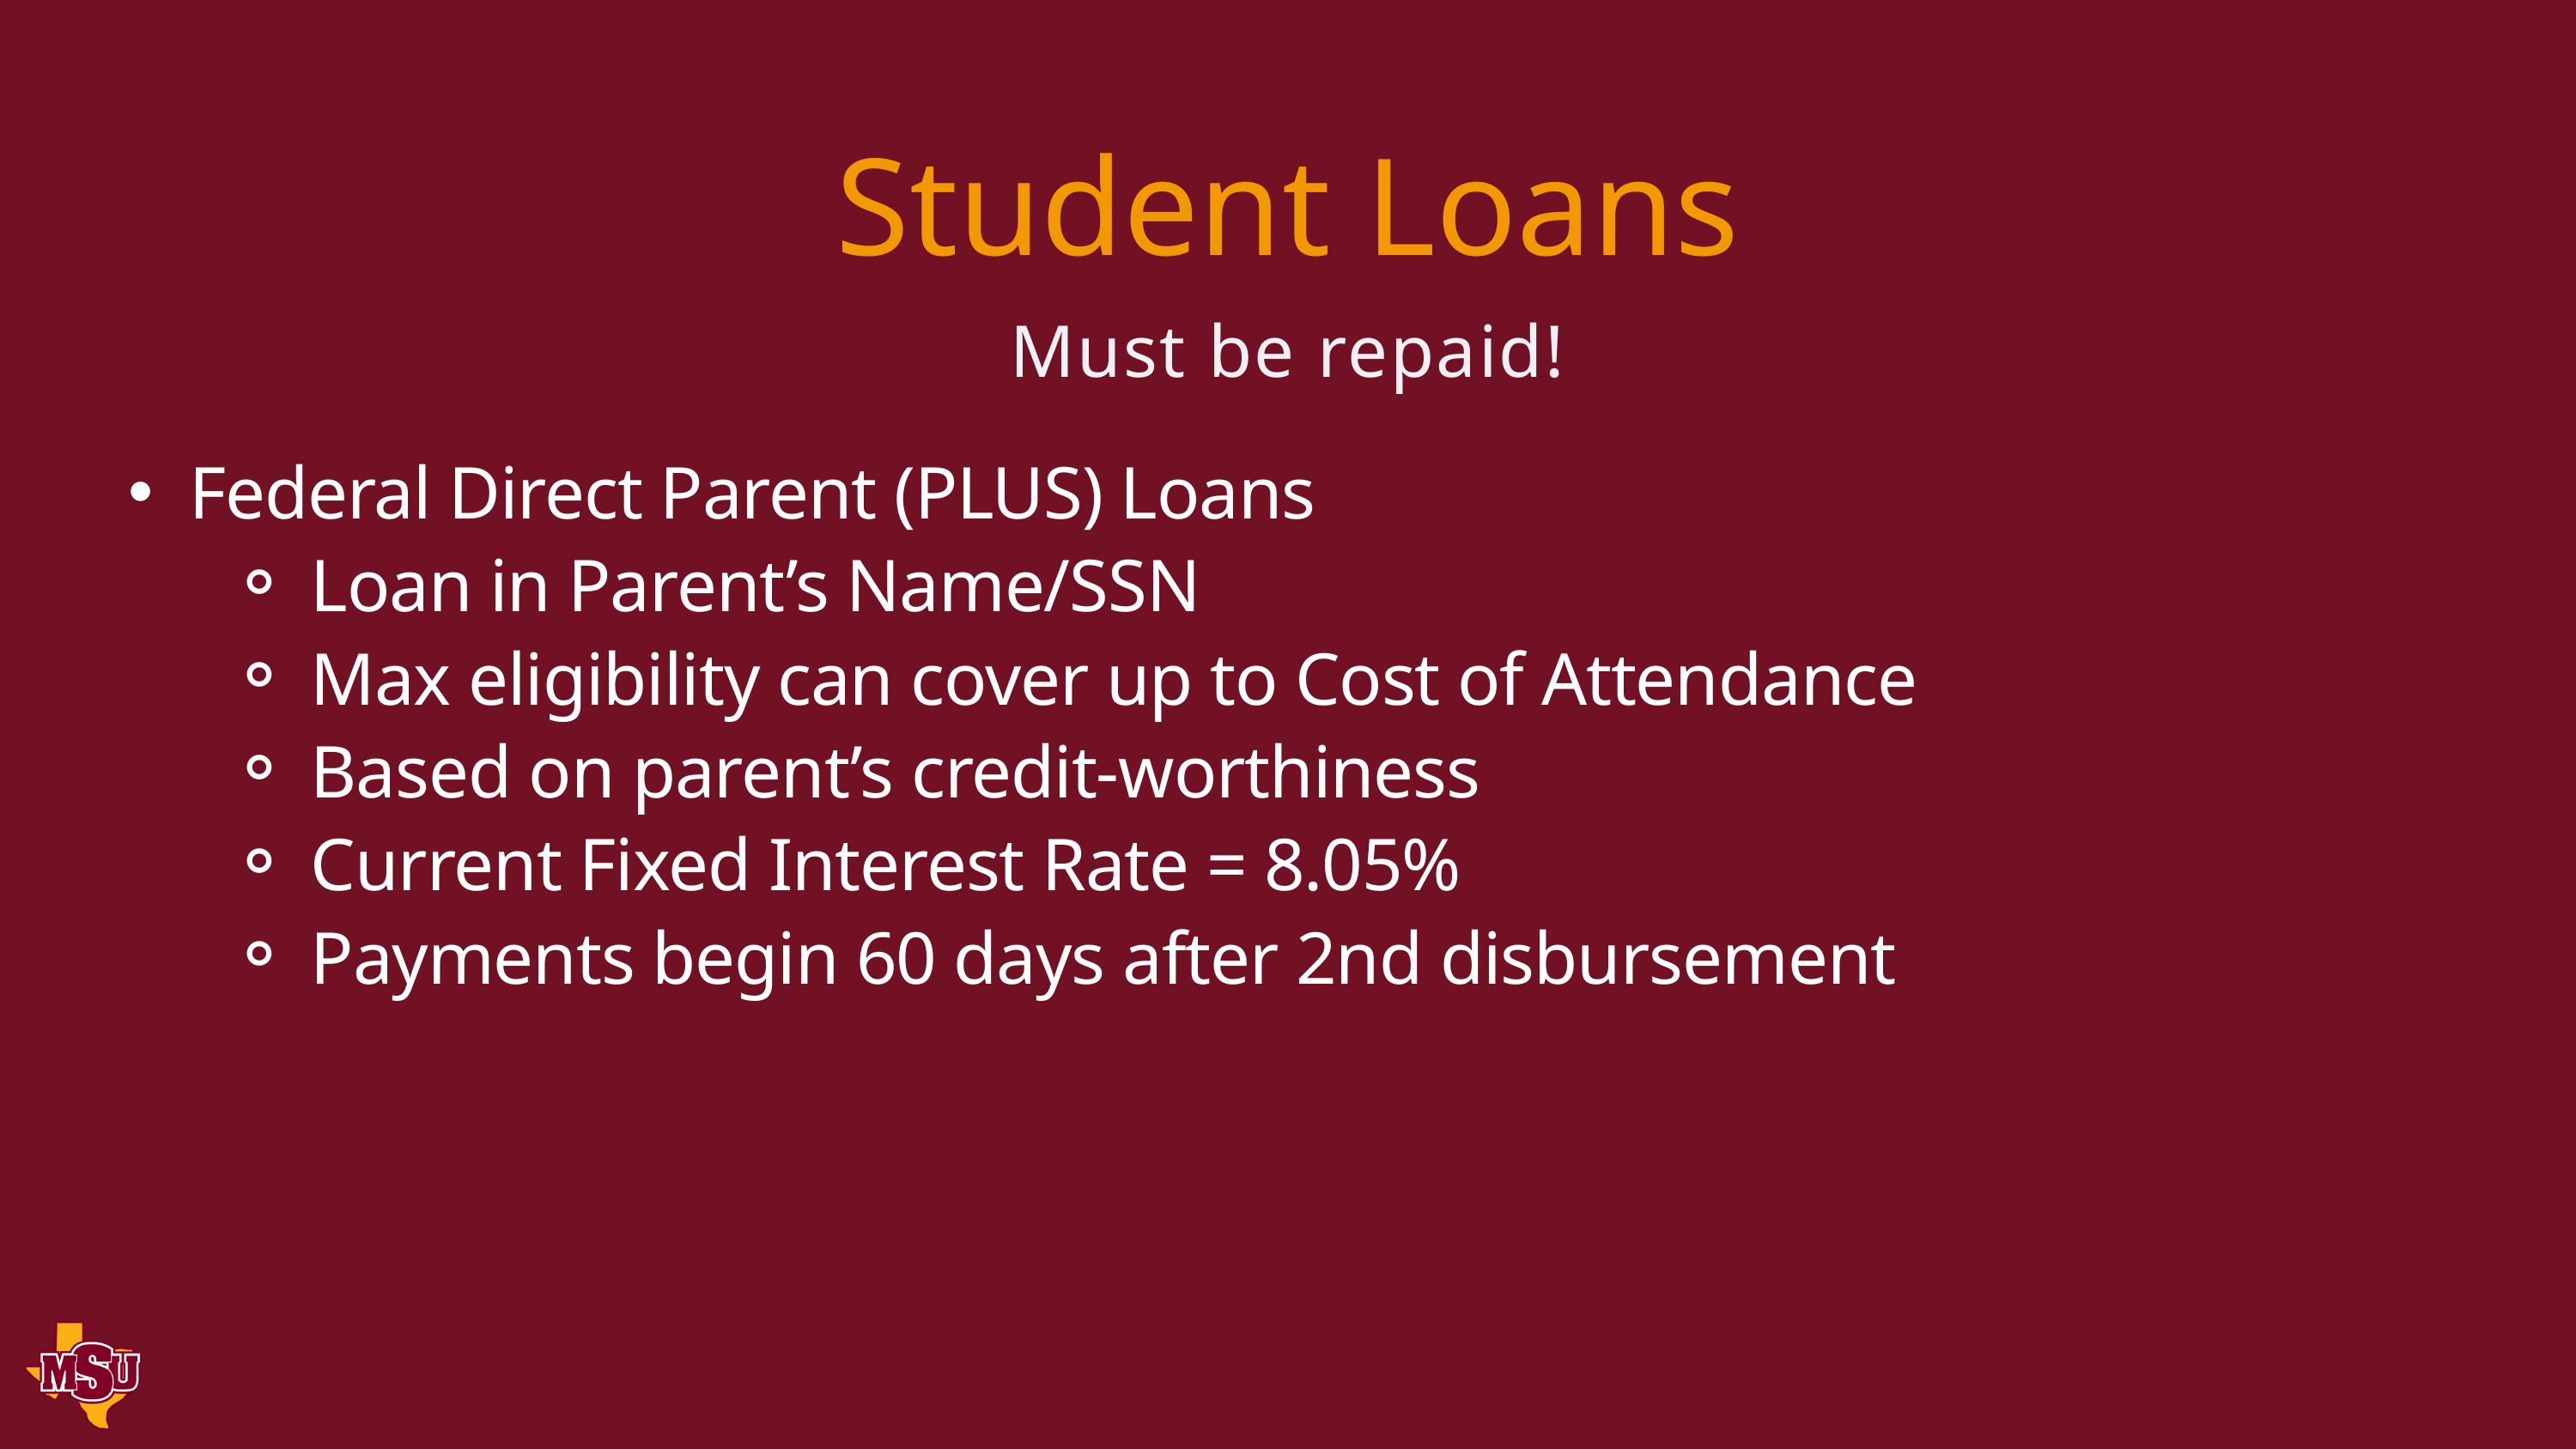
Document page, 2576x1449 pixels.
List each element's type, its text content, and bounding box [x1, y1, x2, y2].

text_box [67, 305, 2509, 993]
text_box Student Loans [235, 121, 2341, 282]
text_box [0, 1303, 155, 1449]
